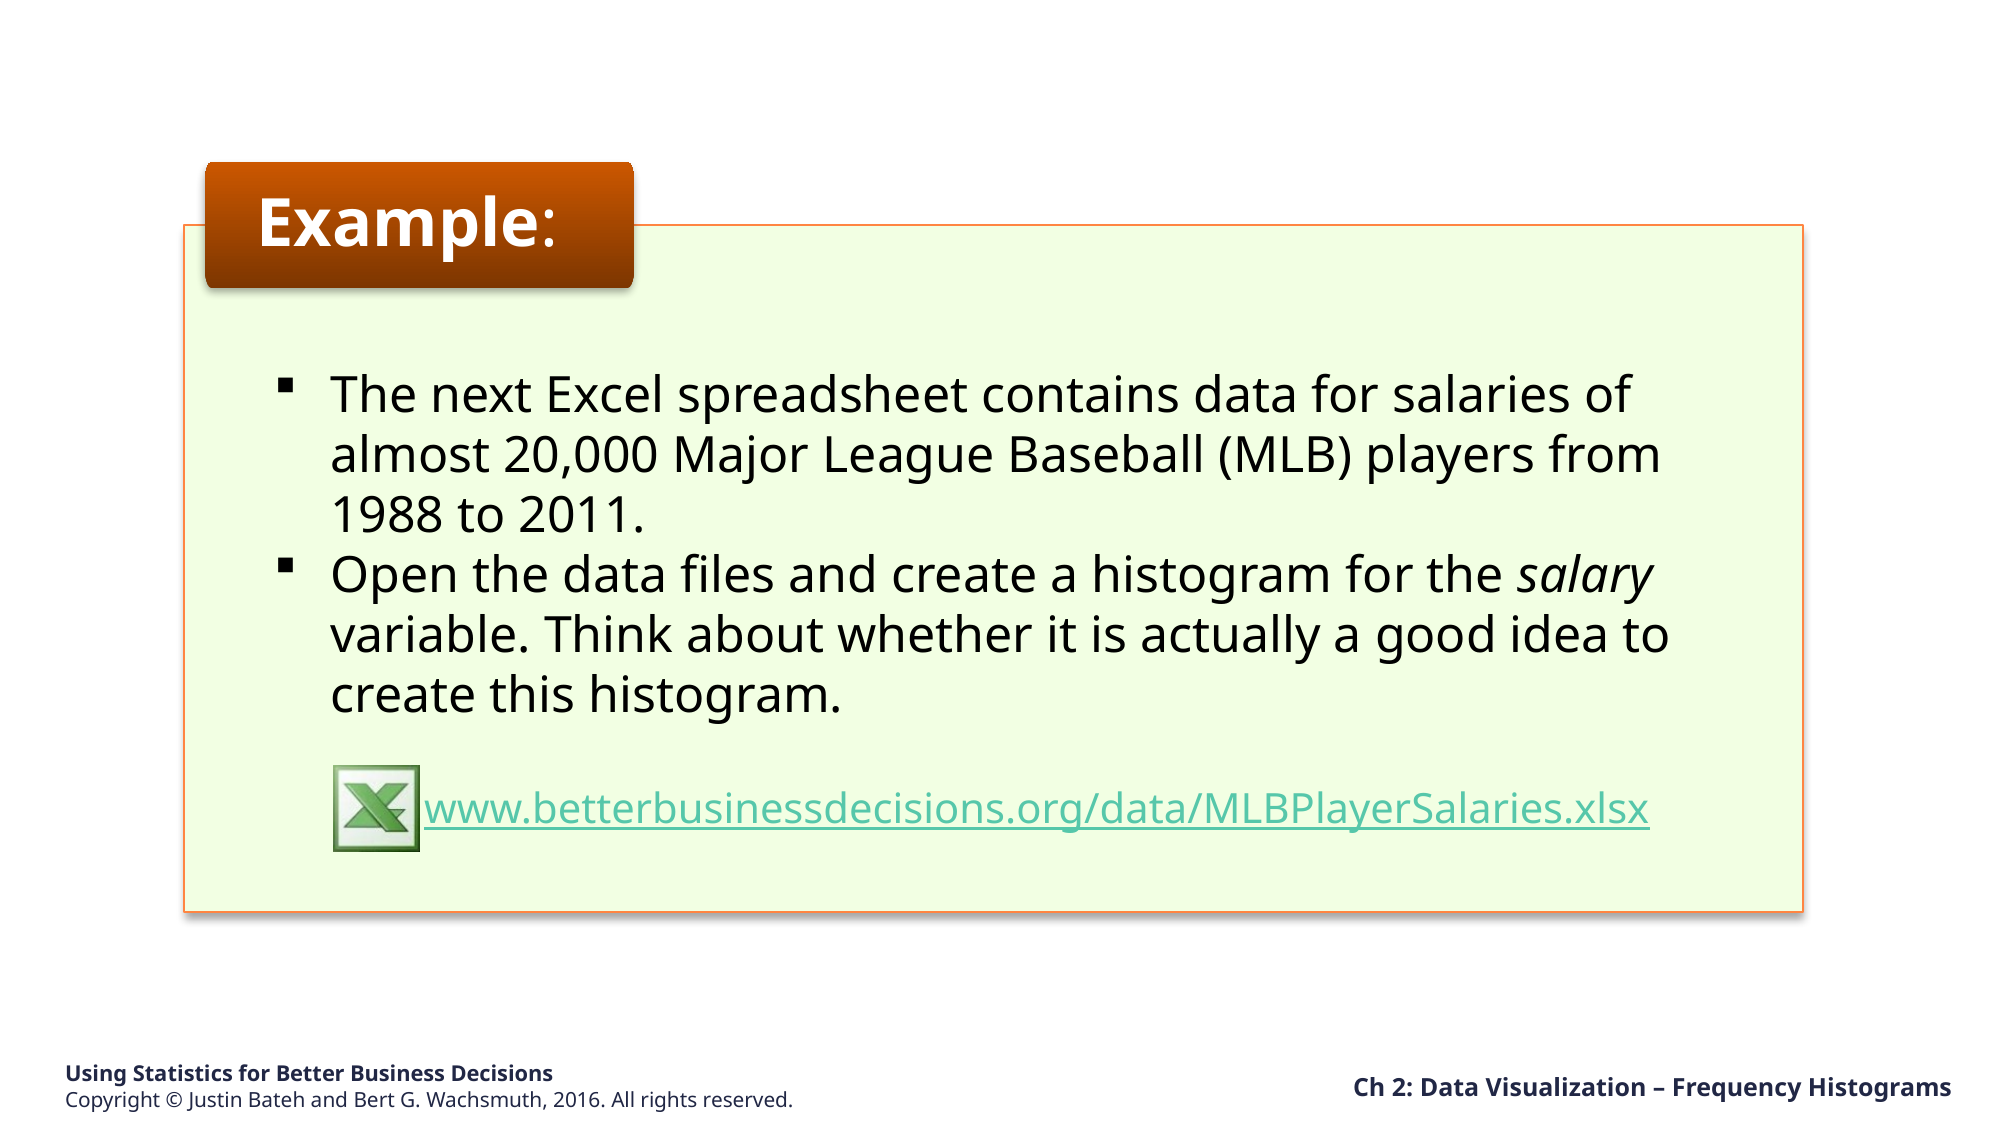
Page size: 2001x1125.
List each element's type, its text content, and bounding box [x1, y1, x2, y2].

text_box Example: [204, 162, 635, 289]
picture [333, 764, 421, 852]
text_box Ch 2: Data Visualization – Frequency Histograms [975, 1064, 1968, 1110]
text_box The next Excel spreadsheet contains data for salaries of almost 20,000 Major League Baseball (MLB) players from 1988 to 2011. Open the data files and create a histogram for the salary variable. Think about whether it is actually a good idea to create this histogram. www.betterbusinessdecisions.org/data/MLBPlayerSalaries.xlsx [183, 224, 1804, 913]
